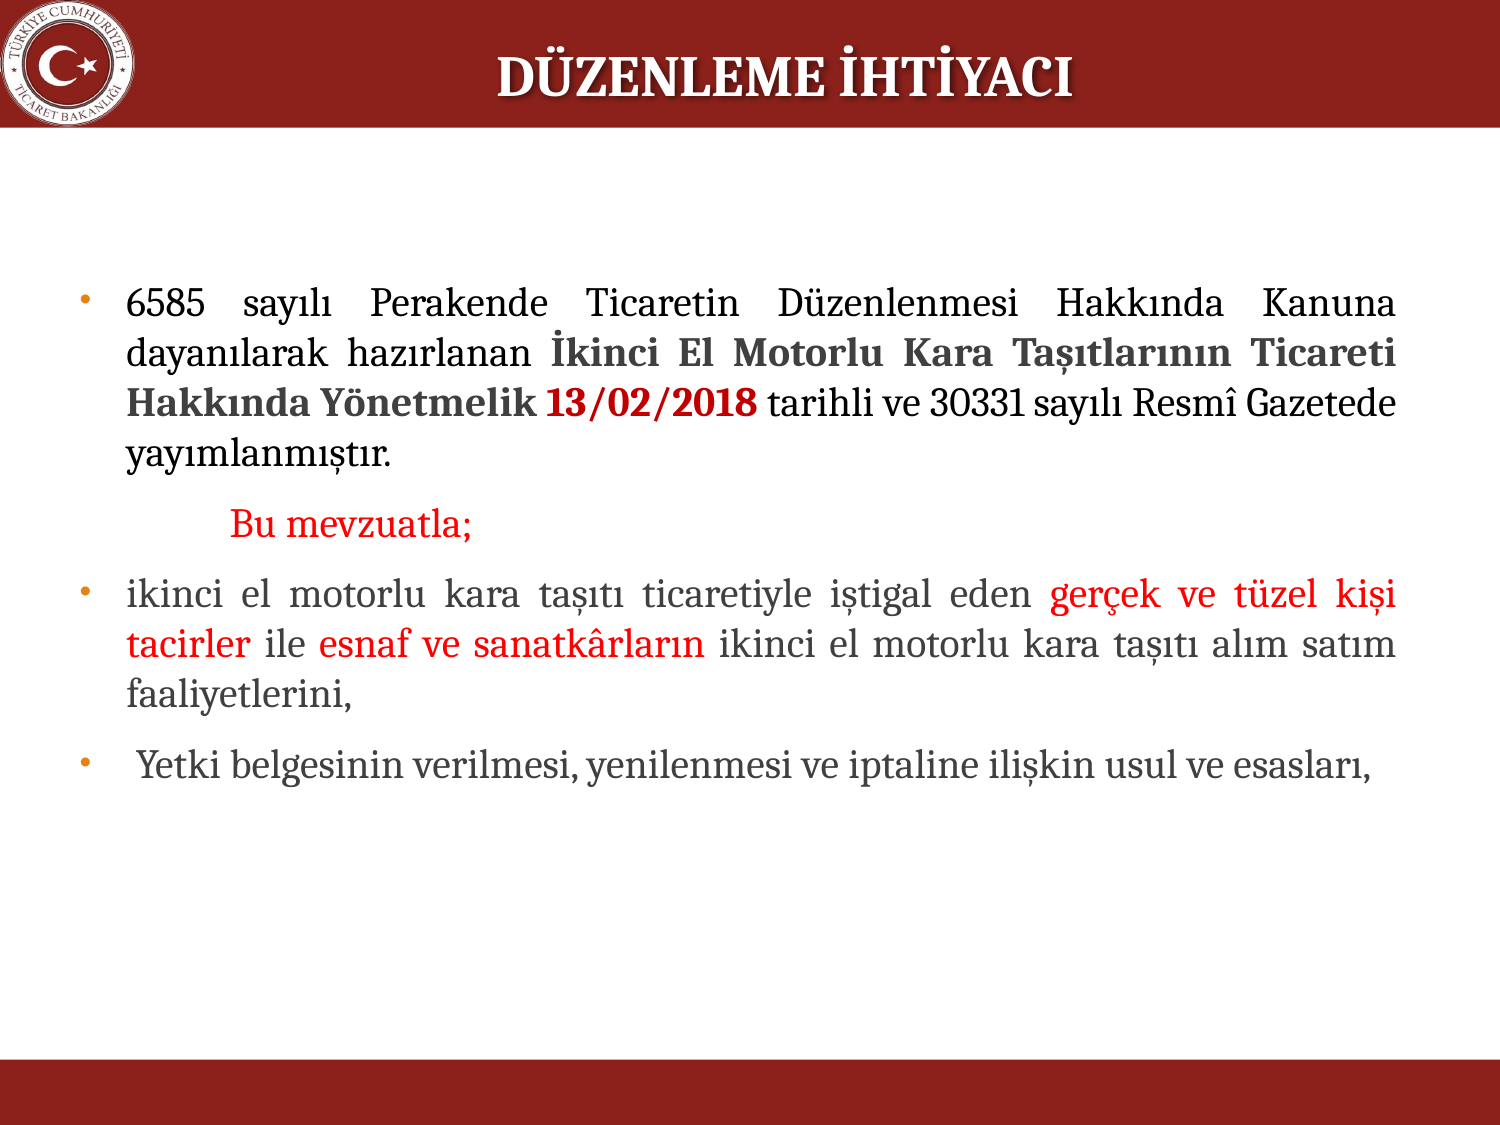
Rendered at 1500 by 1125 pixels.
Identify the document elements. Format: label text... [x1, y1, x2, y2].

text_box 6585 sayılı Perakende Ticaretin Düzenlenmesi Hakkında Kanuna dayanılarak hazırlanan İkinci El Motorlu Kara Taşıtlarının Ticareti Hakkında Yönetmelik 13/02/2018 tarihli ve 30331 sayılı Resmî Gazetede yayımlanmıştır. Bu mevzuatla; ikinci el motorlu kara taşıtı ticaretiyle iştigal eden gerçek ve tüzel kişi tacirler ile esnaf ve sanatkârların ikinci el motorlu kara taşıtı alım satım faaliyetlerini, Yetki belgesinin verilmesi, yenilenmesi ve iptaline ilişkin usul ve esasları, [64, 267, 1412, 795]
picture [0, 0, 135, 127]
text_box DÜZENLEME İHTİYACI [253, 30, 1317, 102]
slide_number 3 [1218, 1059, 1380, 1120]
